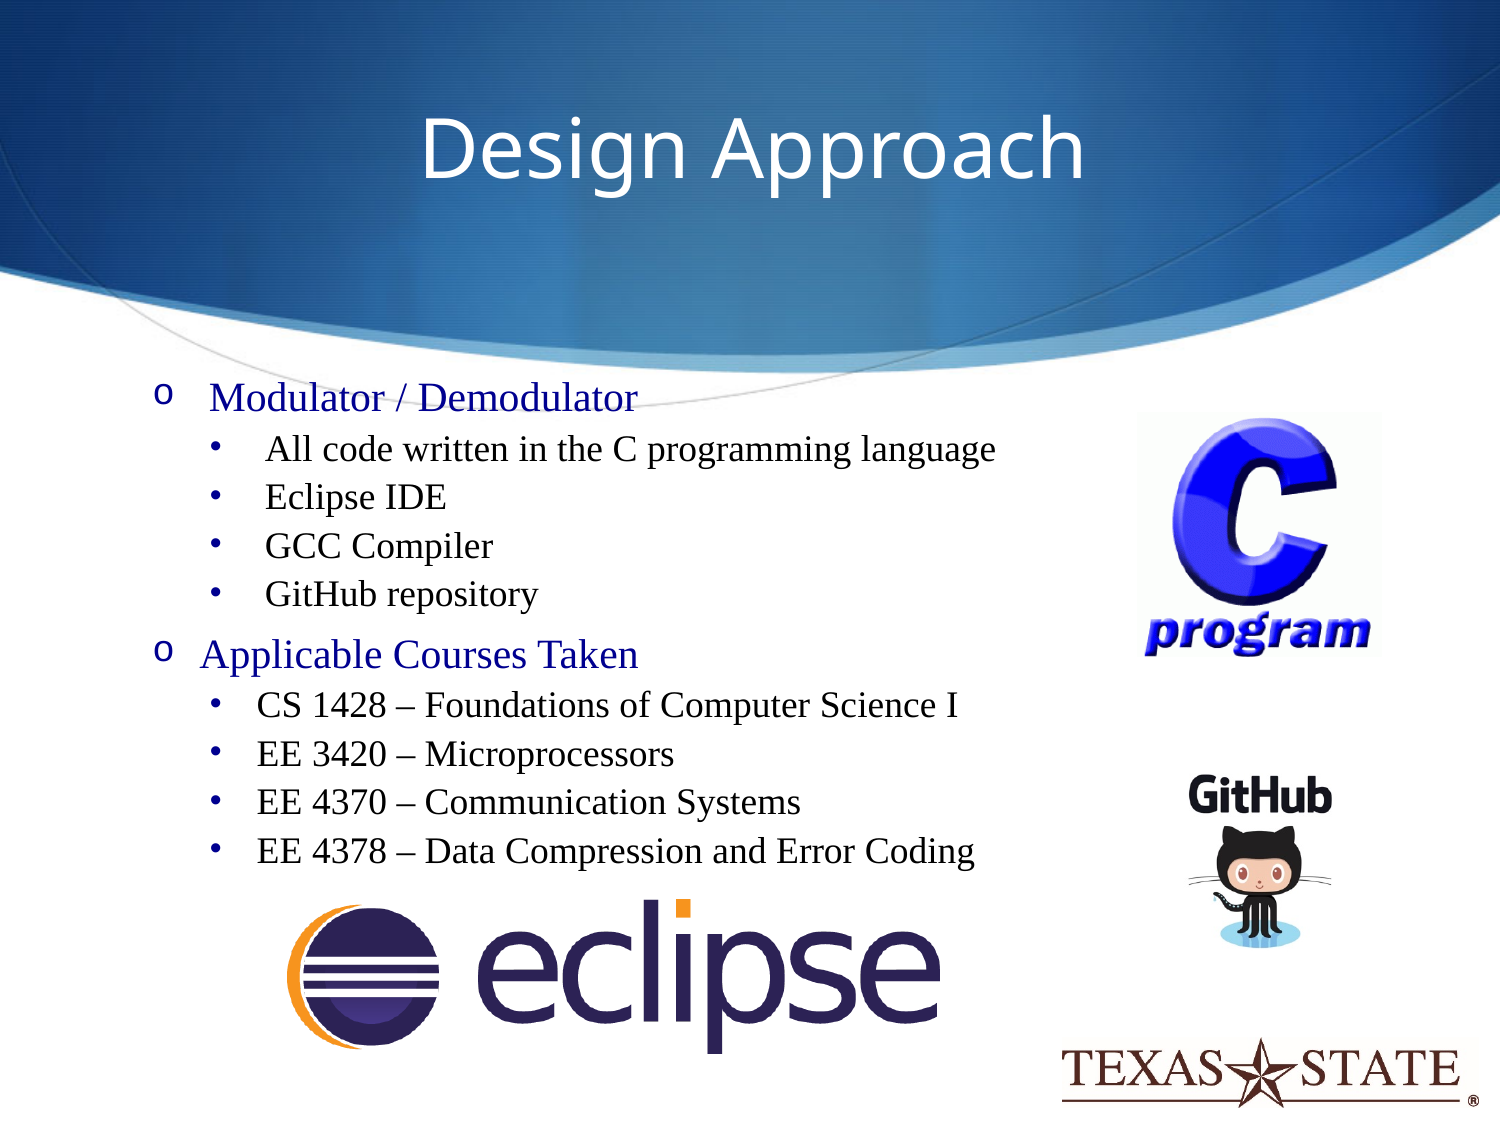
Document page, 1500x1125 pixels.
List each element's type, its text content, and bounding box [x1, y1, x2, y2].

title Design Approach [137, 37, 1370, 253]
list Modulator / Demodulator All code written in the C programming language Eclipse IDE GCC Compiler GitHub repository Applicable Courses Taken CS 1428 – Foundations of Computer Science I EE 3420 – Microprocessors EE 4370 – Communication Systems EE 4378 – Data Compression and Error Coding [137, 362, 1357, 1025]
picture [0, 0, 1500, 1125]
